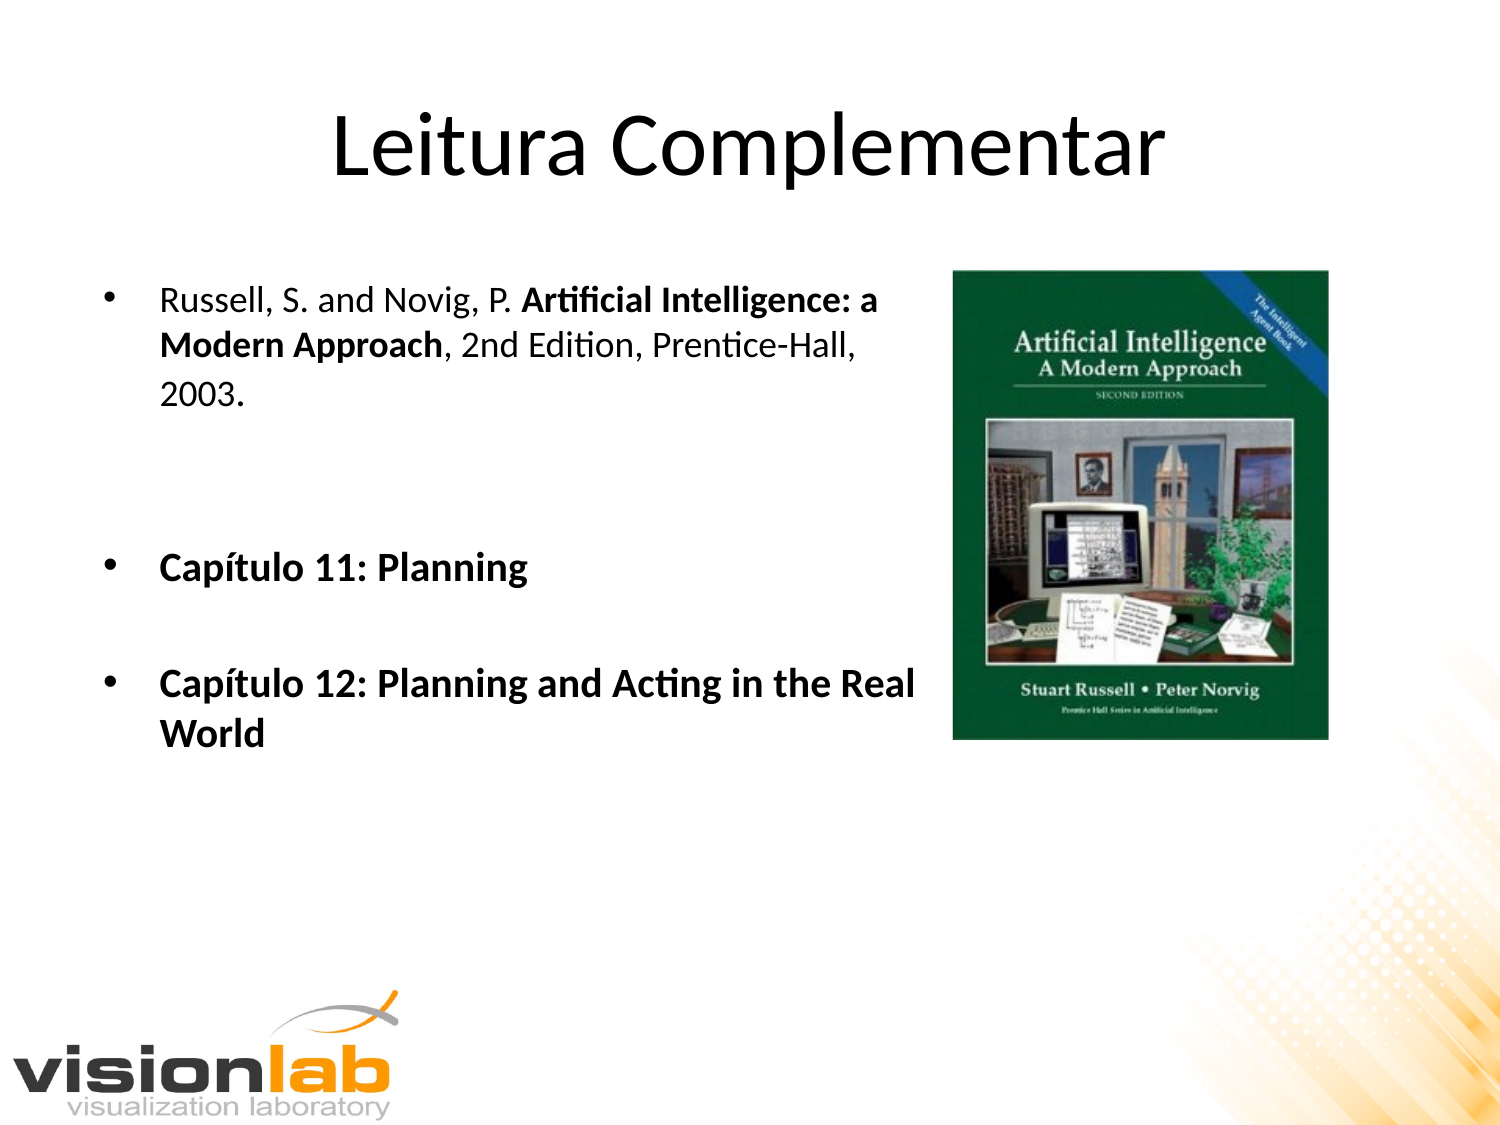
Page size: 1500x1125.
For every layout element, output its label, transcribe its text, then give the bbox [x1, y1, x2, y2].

picture [5, 984, 408, 1124]
text_box Russell, S. and Novig, P. Artificial Intelligence: a Modern Approach, 2nd Edition, Prentice-Hall, 2003. Capítulo 11: Planning Capítulo 12: Planning and Acting in the Real World [88, 267, 951, 941]
picture [952, 270, 1500, 1125]
title Leitura Complementar [75, 45, 1425, 233]
